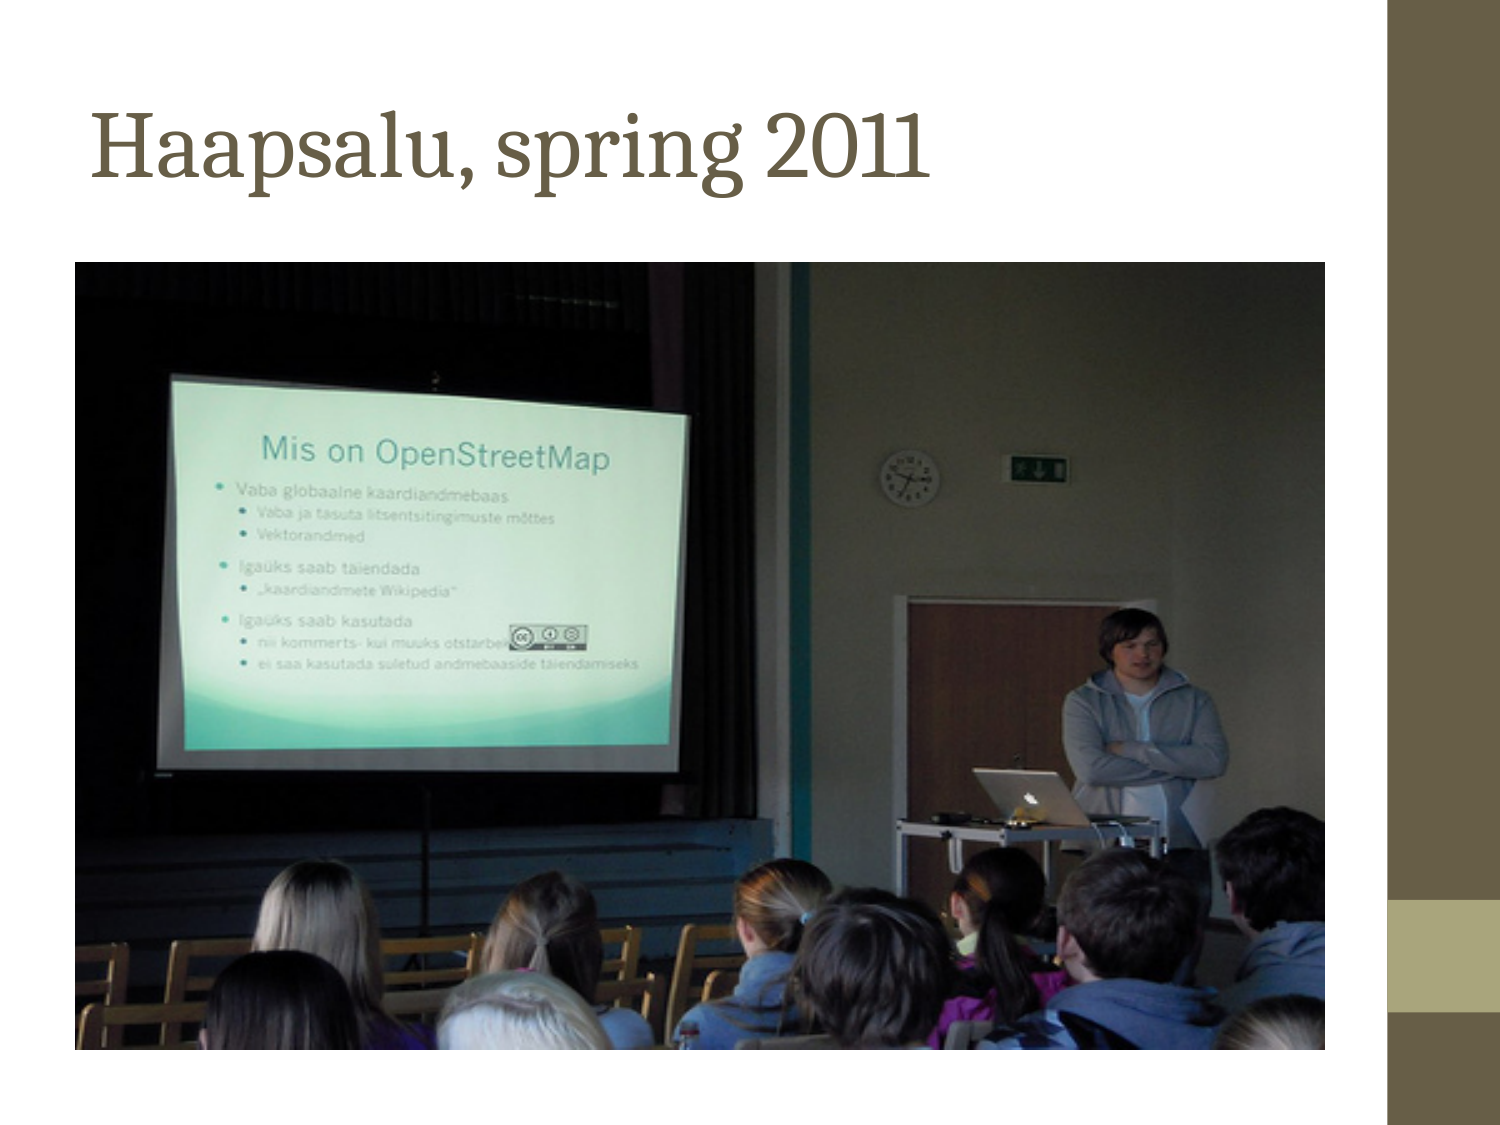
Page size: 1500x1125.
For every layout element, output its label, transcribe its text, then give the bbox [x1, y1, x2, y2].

picture [74, 262, 1326, 1051]
text_box Haapsalu, spring 2011 [74, 45, 1325, 233]
